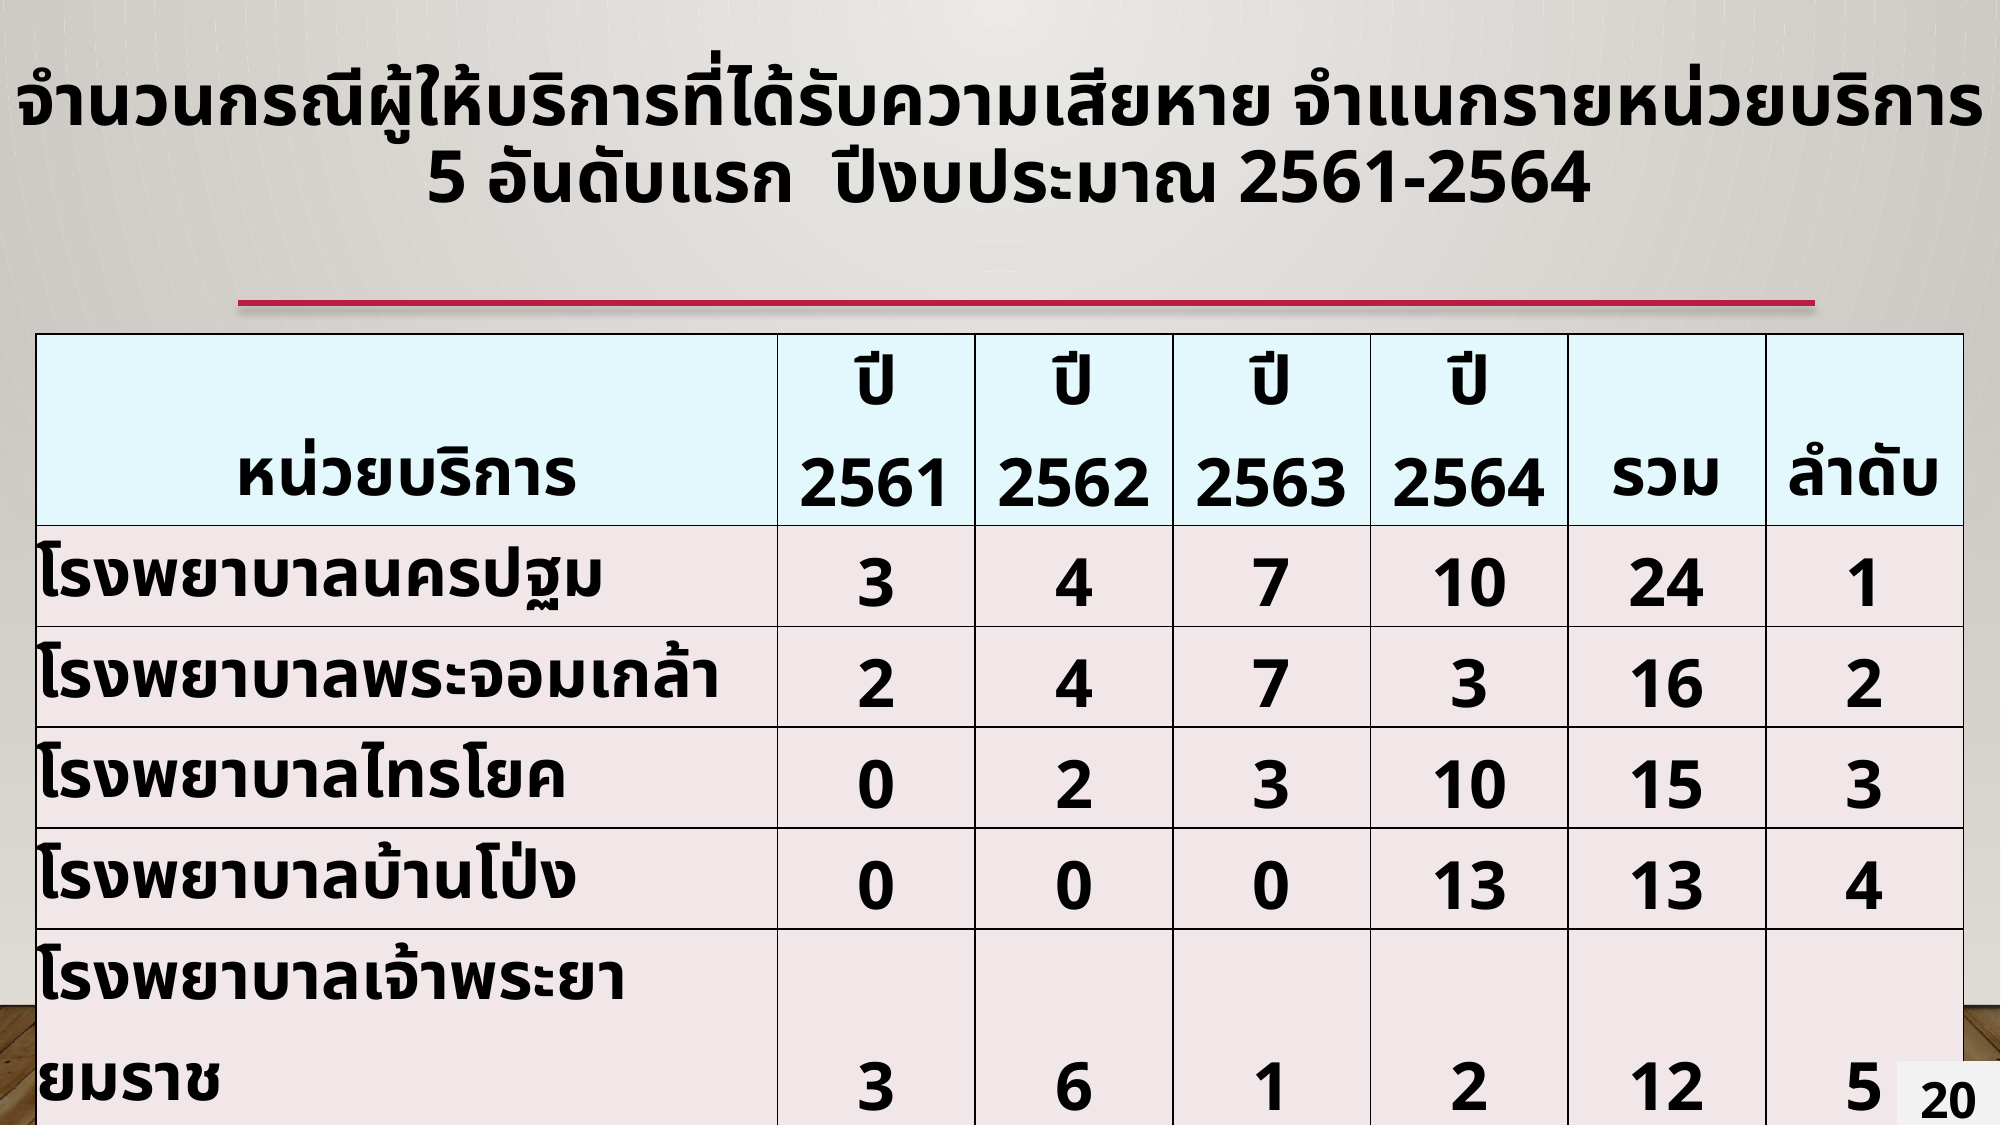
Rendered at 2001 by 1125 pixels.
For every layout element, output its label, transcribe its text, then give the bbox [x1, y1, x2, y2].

table_header หน่วยบริการ [37, 335, 777, 525]
table_cell 3 [1371, 627, 1567, 726]
table_cell 2 [1371, 930, 1567, 1125]
table_cell 2 [778, 627, 974, 726]
table_header ปี 2564 [1371, 335, 1567, 525]
slide_number 20 [1897, 1061, 2000, 1125]
table_cell 1 [1767, 526, 1963, 626]
table_cell โรงพยาบาลนครปฐม [37, 526, 777, 626]
table_header รวม [1569, 335, 1765, 525]
table_cell 12 [1569, 930, 1765, 1125]
table_cell 16 [1569, 627, 1765, 726]
picture [0, 1005, 35, 1125]
table_cell 0 [778, 829, 974, 928]
table_cell 6 [976, 930, 1172, 1125]
table_cell 3 [778, 526, 974, 626]
table_cell 5 [1767, 930, 1963, 1125]
table_cell 3 [1767, 728, 1963, 827]
table_header ลำดับ [1767, 335, 1963, 525]
table_cell 13 [1569, 829, 1765, 928]
table_cell 2 [976, 728, 1172, 827]
table_cell โรงพยาบาลเจ้าพระยายมราช [37, 930, 777, 1125]
table_cell 15 [1569, 728, 1765, 827]
table_cell 3 [1174, 728, 1370, 827]
table_cell 24 [1569, 526, 1765, 626]
table_cell 13 [1371, 829, 1567, 928]
table_header ปี 2563 [1174, 335, 1370, 525]
table_cell 7 [1174, 627, 1370, 726]
table_cell 0 [778, 728, 974, 827]
table_cell โรงพยาบาลบ้านโป่ง [37, 829, 777, 928]
table_cell 1 [1174, 930, 1370, 1125]
title จำนวนกรณีผู้ให้บริการที่ได้รับความเสียหาย จำแนกรายหน่วยบริการ 5 อันดับแรก ปีงบประมาณ 2561-2564 [0, 49, 2000, 232]
table_cell 4 [976, 627, 1172, 726]
table_header ปี 2561 [778, 335, 974, 525]
picture [1964, 1005, 2000, 1061]
table_cell โรงพยาบาลพระจอมเกล้า [37, 627, 777, 726]
table_cell 0 [1174, 829, 1370, 928]
table_cell 10 [1371, 526, 1567, 626]
table_cell 4 [1767, 829, 1963, 928]
table_cell 2 [1767, 627, 1963, 726]
table_cell 0 [976, 829, 1172, 928]
table_cell 7 [1174, 526, 1370, 626]
table_cell 3 [778, 930, 974, 1125]
table_cell 4 [976, 526, 1172, 626]
table_header ปี 2562 [976, 335, 1172, 525]
table_cell โรงพยาบาลไทรโยค [37, 728, 777, 827]
table_cell 10 [1371, 728, 1567, 827]
